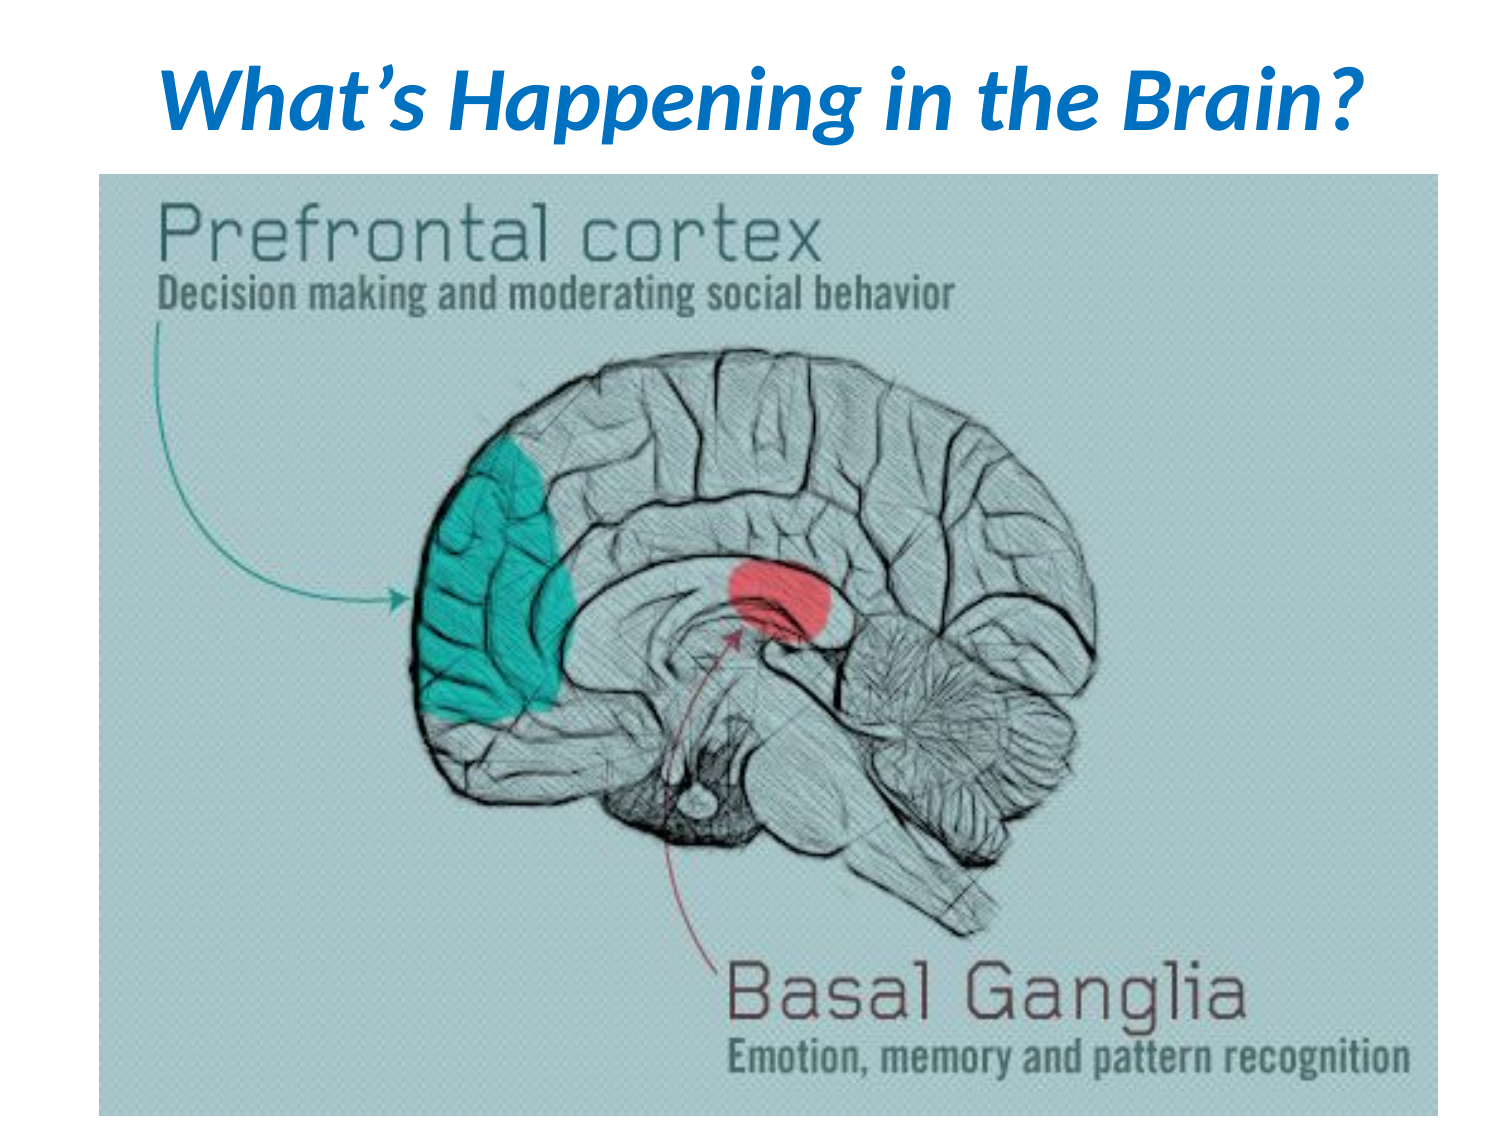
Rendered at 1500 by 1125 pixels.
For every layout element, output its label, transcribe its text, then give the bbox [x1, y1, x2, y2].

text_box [99, 174, 1438, 1125]
title What’s Happening in the Brain? [87, 0, 1438, 188]
